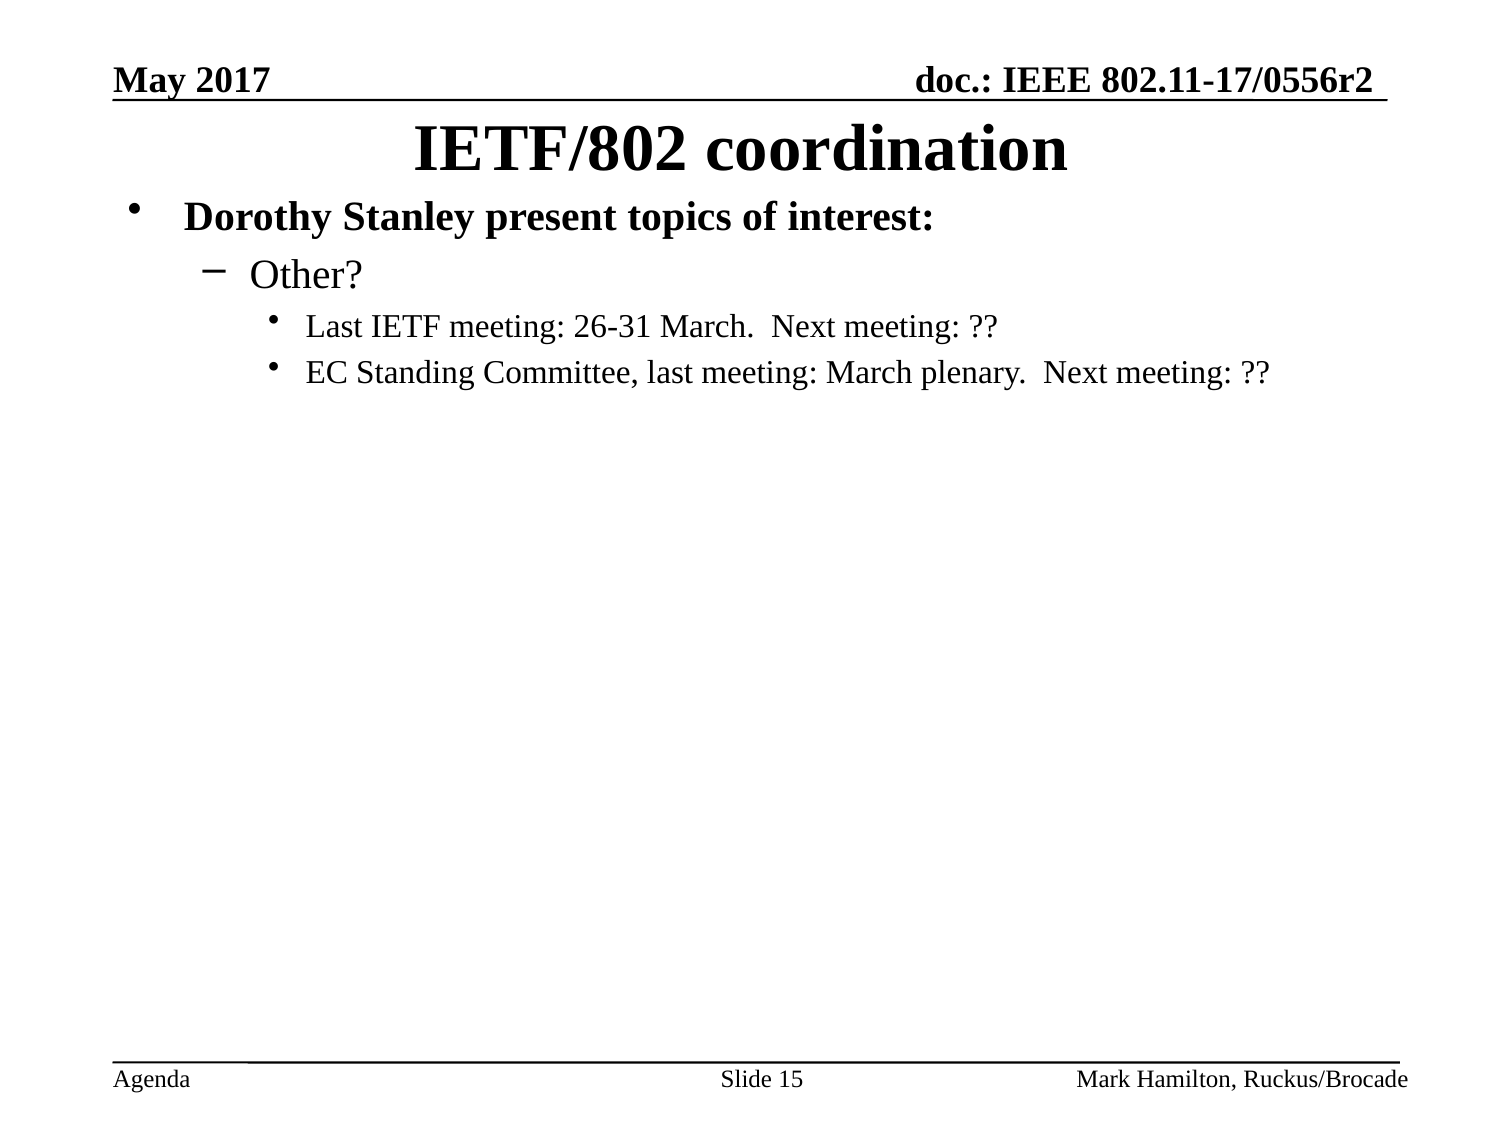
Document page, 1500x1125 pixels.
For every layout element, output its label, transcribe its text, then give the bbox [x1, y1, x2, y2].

title IETF/802 coordination [112, 112, 1388, 175]
list Dorothy Stanley present topics of interest: Other? Last IETF meeting: 26-31 March. Next meeting: ?? EC Standing Committee, last meeting: March plenary. Next meeting: ?? [112, 181, 1388, 1025]
